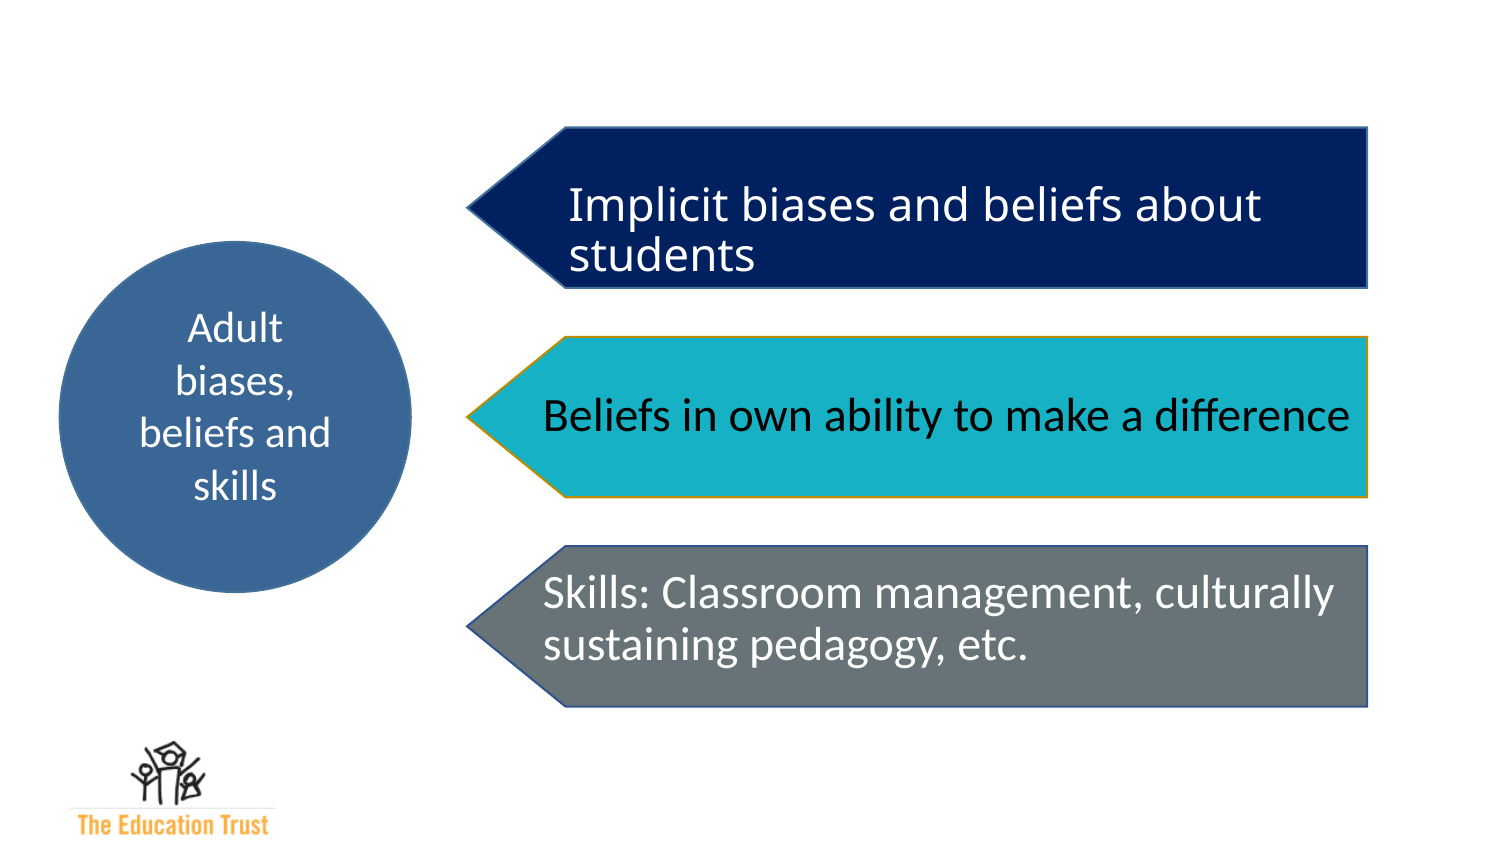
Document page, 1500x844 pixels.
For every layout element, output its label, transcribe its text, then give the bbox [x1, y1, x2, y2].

picture [25, 733, 320, 844]
text_box [553, 546, 1368, 556]
text_box Skills: Classroom management, culturally sustaining pedagogy, etc. [531, 556, 1400, 707]
text_box [467, 574, 531, 679]
text_box [467, 127, 1368, 288]
title Implicit biases and beliefs about students [557, 171, 1335, 245]
text_box [467, 336, 1368, 498]
text_box Adult biases, beliefs and skills [59, 241, 411, 593]
text_box Beliefs in own ability to make a difference [531, 379, 1400, 455]
